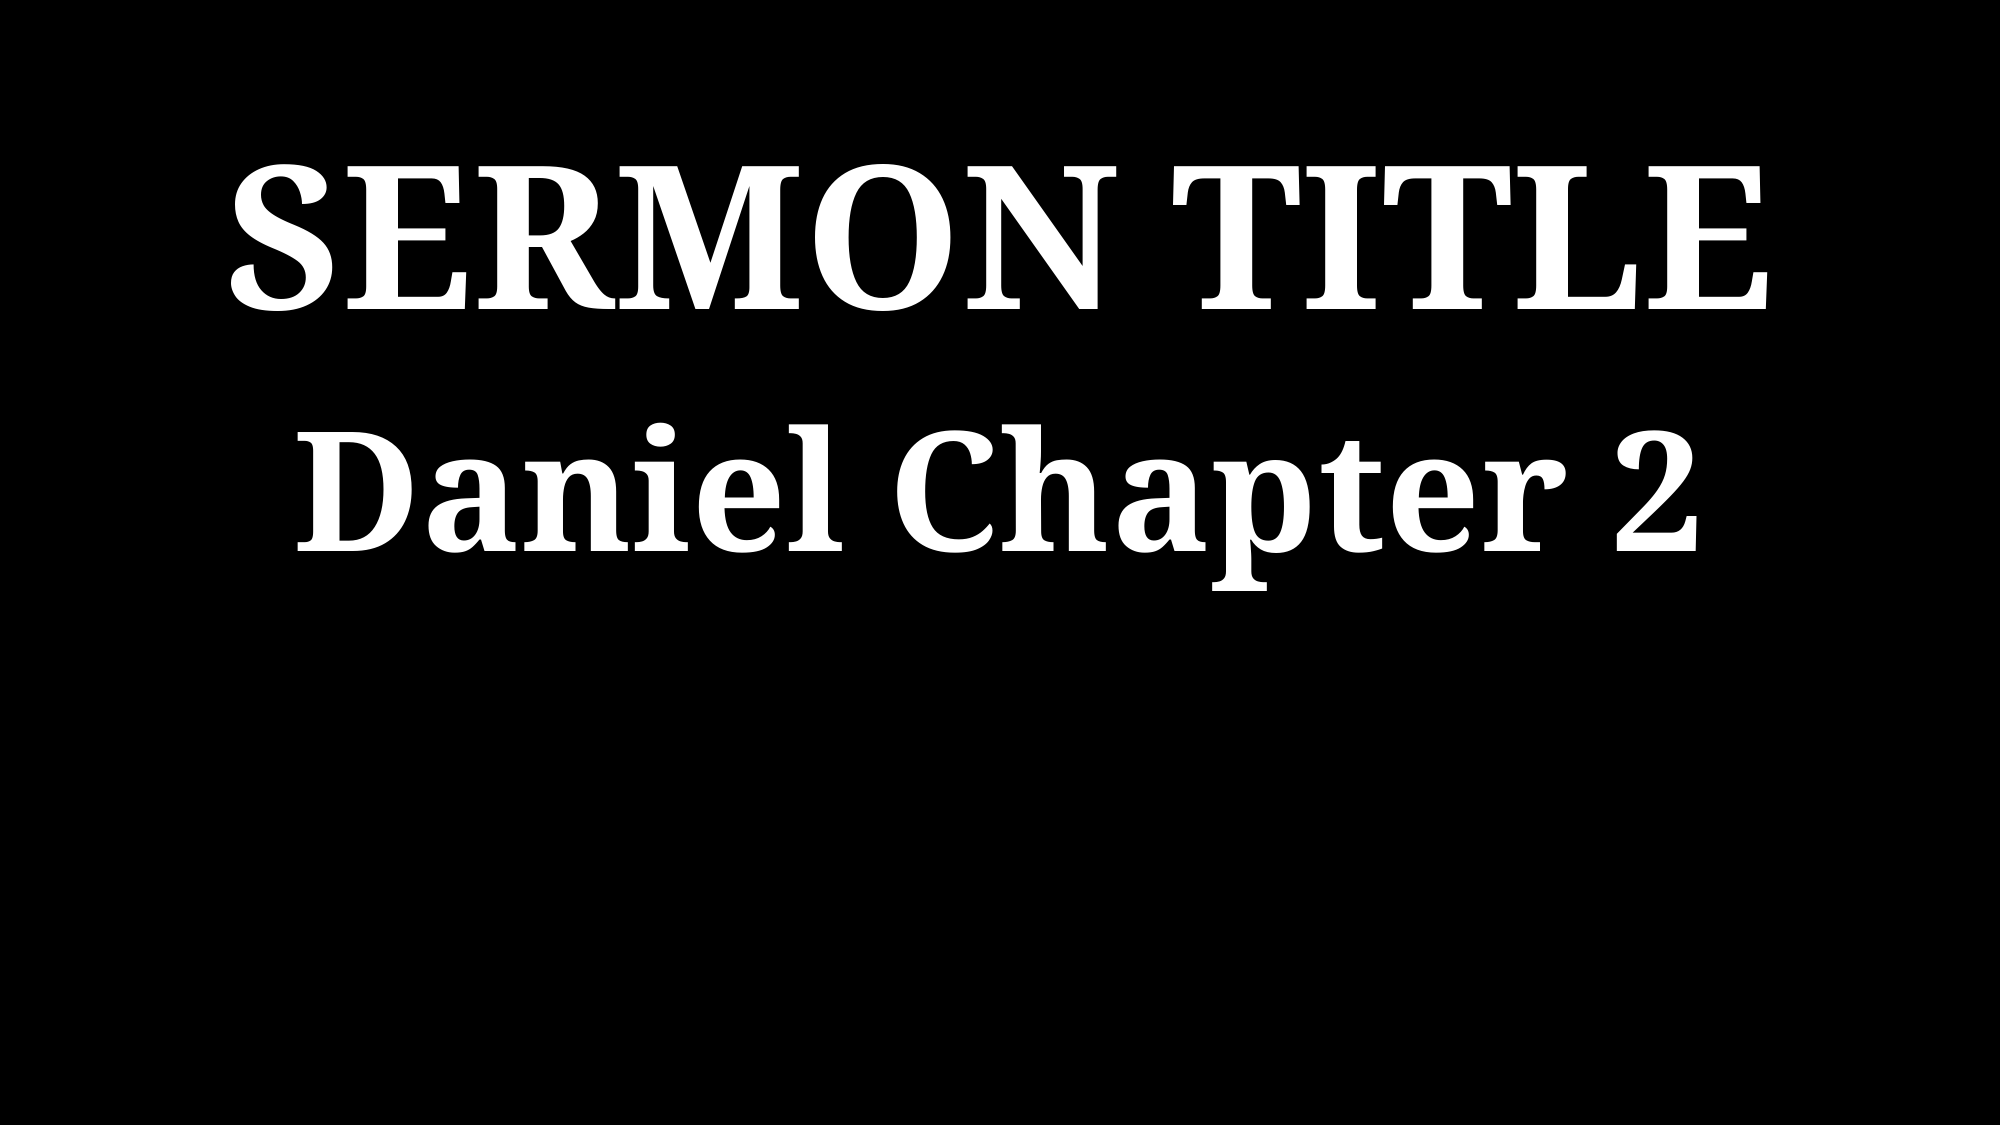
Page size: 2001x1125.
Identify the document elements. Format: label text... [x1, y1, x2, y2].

text_box SERMON TITLE [0, 85, 2000, 357]
text_box Daniel Chapter 2 [0, 363, 2000, 592]
